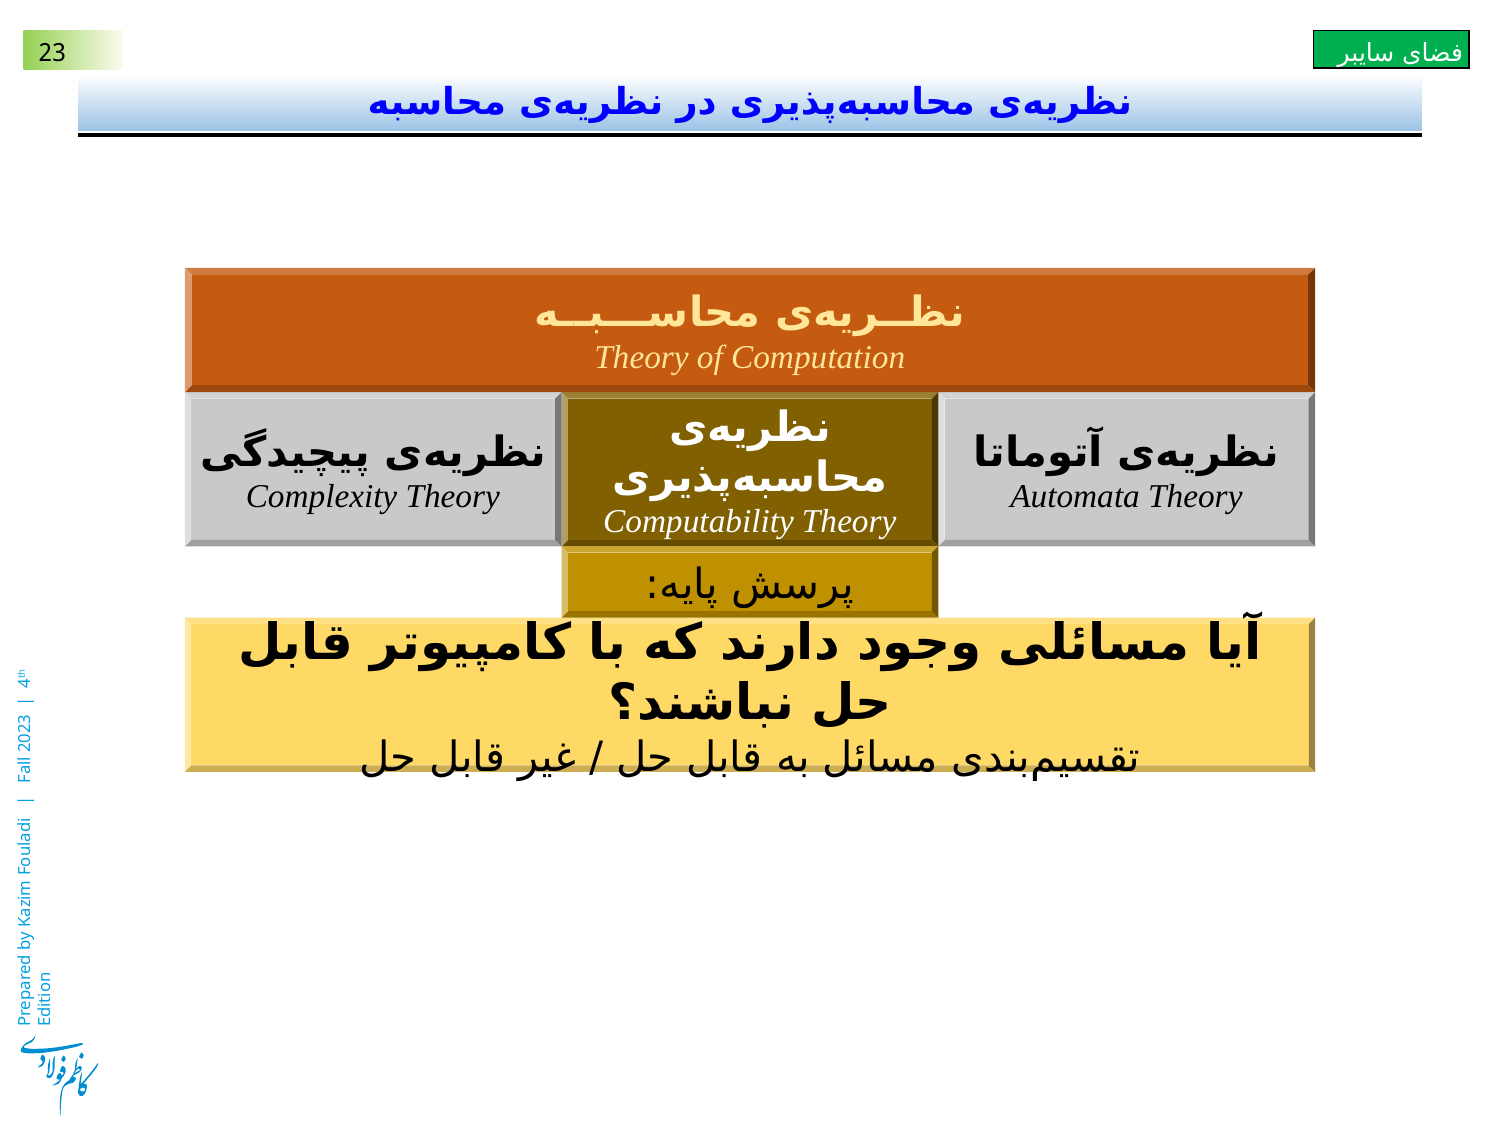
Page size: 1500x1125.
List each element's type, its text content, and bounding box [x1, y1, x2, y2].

text_box آیا مسائلی وجود دارند که با کامپیوتر قابل حل نباشند؟ تقسیم‌بندی مسائل به قابل حل / غیر قابل حل [184, 617, 1316, 772]
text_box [184, 267, 1316, 547]
list حافظه به عنوان پردازش اطلاعات [564, 547, 936, 552]
title نظریه‌ی محاسبه‌پذیری در نظریه‌ی محاسبه [78, 75, 1422, 131]
list [187, 618, 1313, 624]
text_box پرسش پایه: [561, 547, 939, 618]
